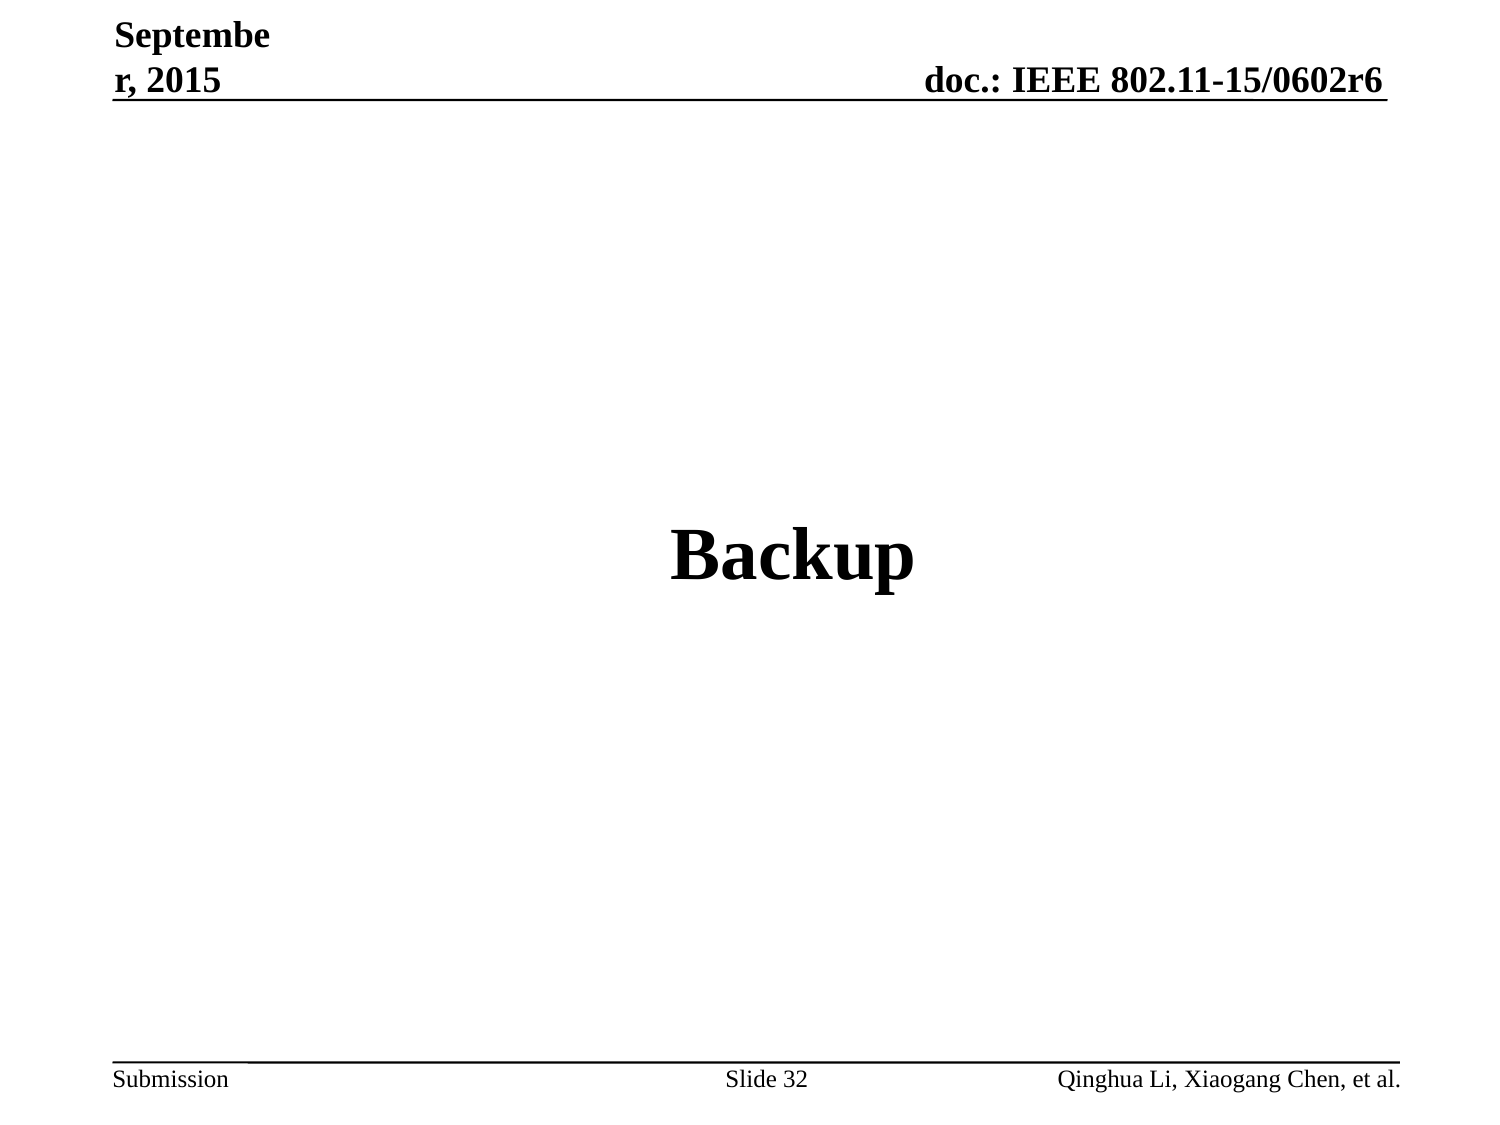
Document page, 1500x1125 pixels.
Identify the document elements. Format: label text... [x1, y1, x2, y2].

footer Qinghua Li, Xiaogang Chen, et al. [1046, 1061, 1402, 1093]
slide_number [114, 54, 281, 101]
title Backup [312, 462, 1276, 638]
slide_number Slide 32 [724, 1062, 809, 1094]
